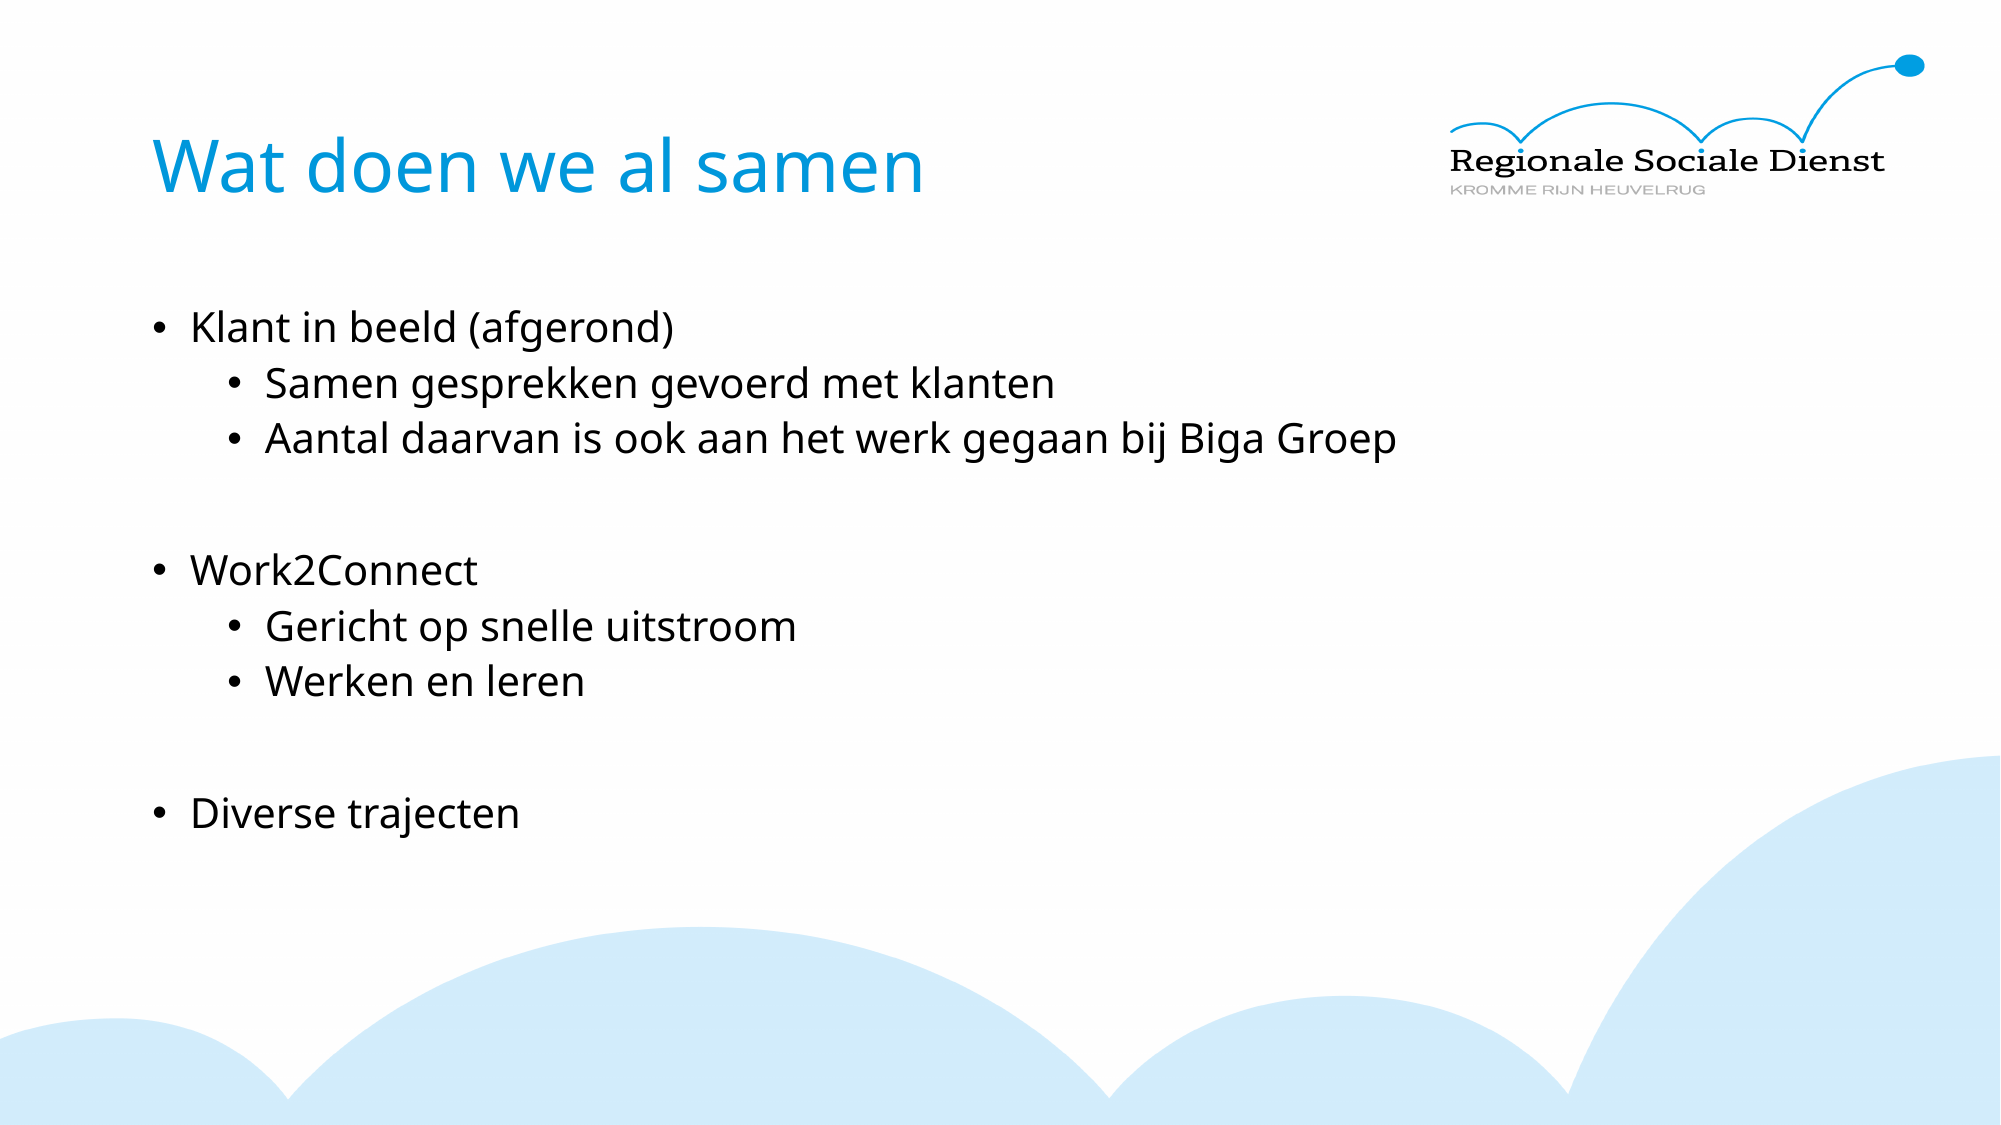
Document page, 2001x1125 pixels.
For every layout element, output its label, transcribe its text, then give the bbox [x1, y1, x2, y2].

title Wat doen we al samen [137, 59, 1863, 278]
list Klant in beeld (afgerond) Samen gesprekken gevoerd met klanten Aantal daarvan is ook aan het werk gegaan bij Biga Groep Work2Connect Gericht op snelle uitstroom Werken en leren Diverse trajecten [137, 299, 1863, 1014]
picture [0, 0, 2001, 1125]
